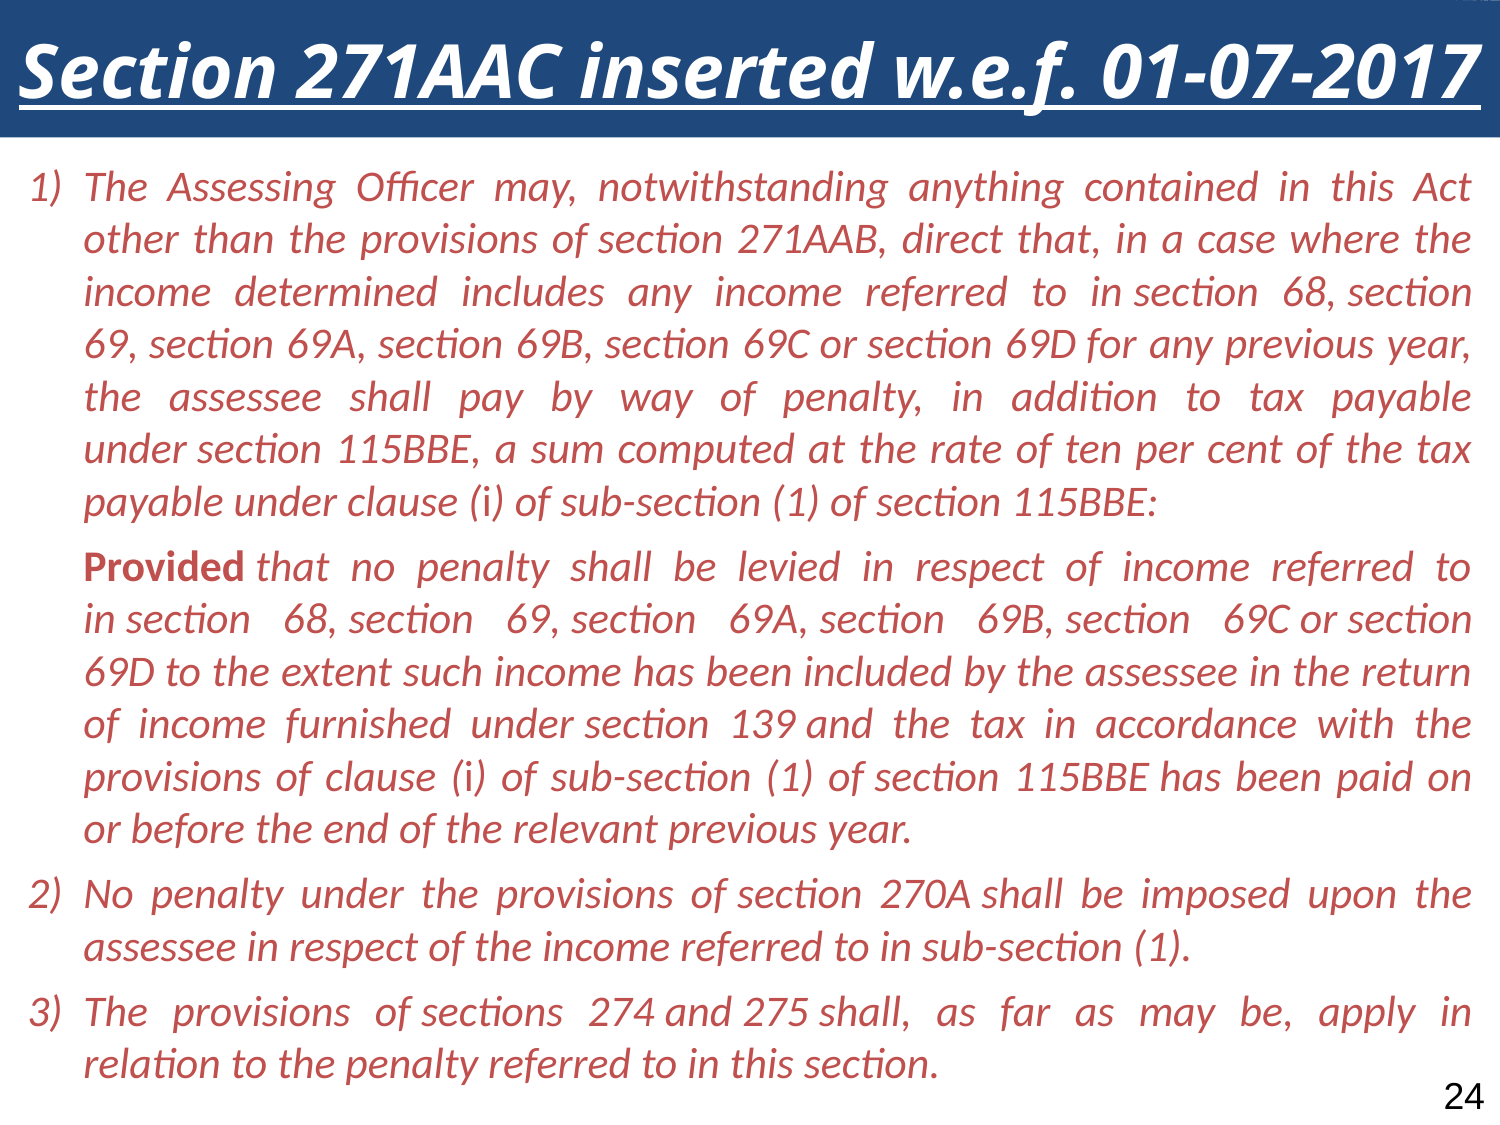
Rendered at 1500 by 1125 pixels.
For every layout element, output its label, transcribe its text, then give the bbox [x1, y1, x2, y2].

list The Assessing Officer may, notwithstanding anything contained in this Act other than the provisions of section 271AAB, direct that, in a case where the income determined includes any income referred to in section 68, section 69, section 69A, section 69B, section 69C or section 69D for any previous year, the assessee shall pay by way of penalty, in addition to tax payable under section 115BBE, a sum computed at the rate of ten per cent of the tax payable under clause (i) of sub-section (1) of section 115BBE: Provided that no penalty shall be levied in respect of income referred to in section 68, section 69, section 69A, section 69B, section 69C or section 69D to the extent such income has been included by the assessee in the return of income furnished under section 139 and the tax in accordance with the provisions of clause (i) of sub-section (1) of section 115BBE has been paid on or before the end of the relevant previous year. No penalty under the provisions of section 270A shall be imposed upon the assessee in respect of the income referred to in sub-section (1). The provisions of sections 274 and 275 shall, as far as may be, apply in relation to the penalty referred to in this section. [12, 149, 1488, 1075]
text_box Section 271AAC inserted w.e.f. 01-07-2017 [0, 0, 1500, 138]
slide_number 24 [1374, 1064, 1500, 1125]
